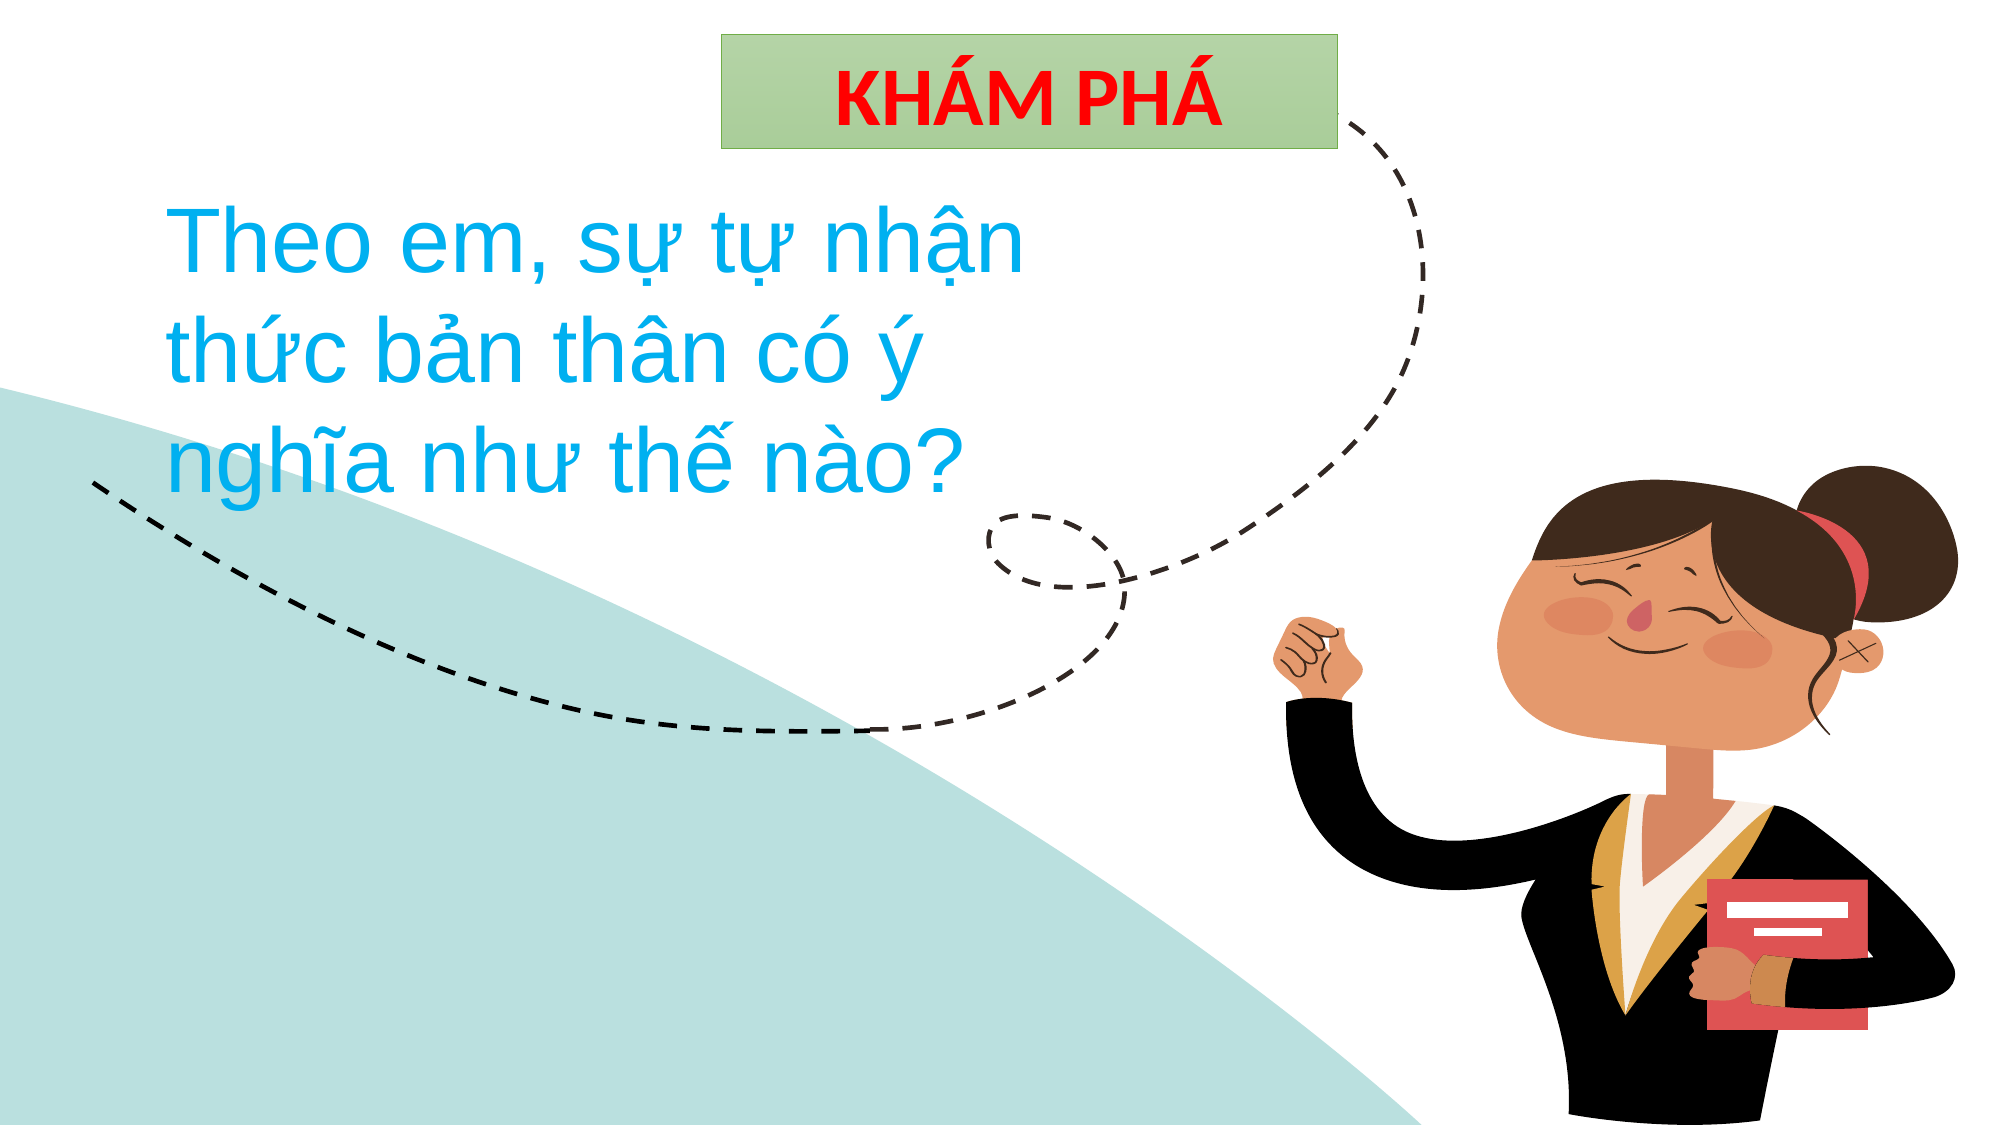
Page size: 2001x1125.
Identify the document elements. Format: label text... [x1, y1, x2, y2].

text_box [1272, 465, 1961, 1125]
text_box Theo em, sự tự nhận thức bản thân có ý nghĩa như thế nào? [150, 184, 1126, 287]
text_box [869, 115, 1424, 730]
text_box [92, 482, 870, 732]
text_box KHÁM PHÁ [721, 34, 1338, 149]
